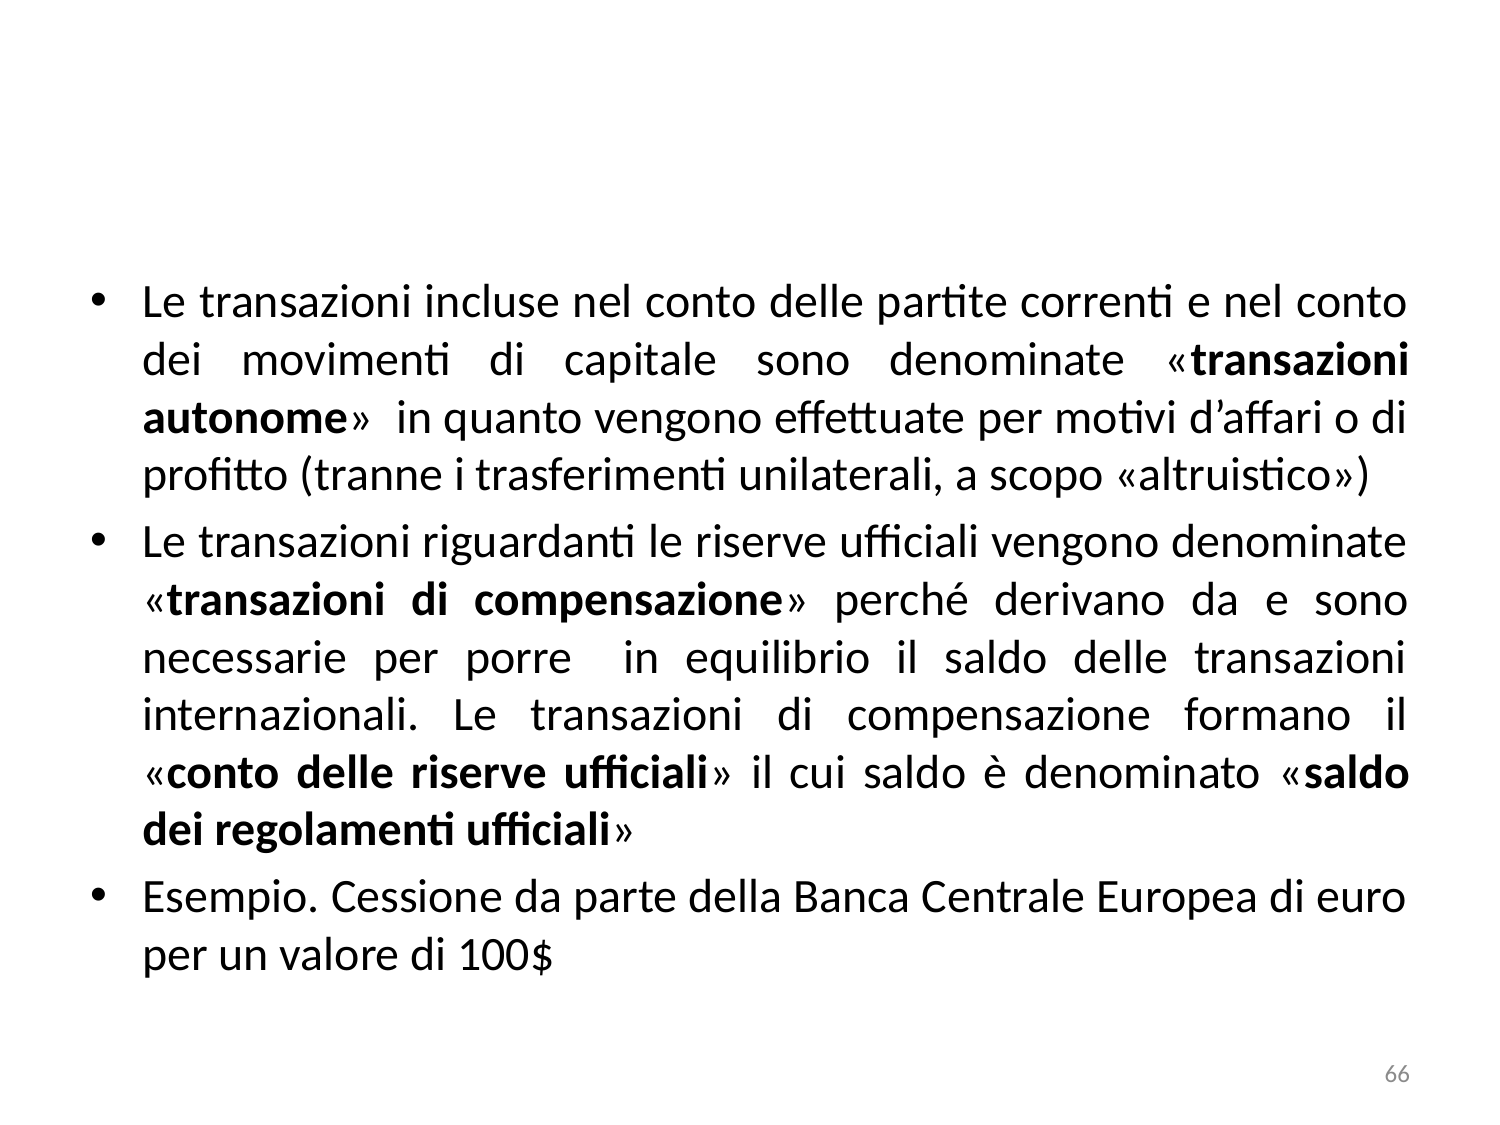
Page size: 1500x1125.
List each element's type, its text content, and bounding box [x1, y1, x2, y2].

slide_number 66 [1074, 1042, 1425, 1103]
list Le transazioni incluse nel conto delle partite correnti e nel conto dei movimenti di capitale sono denominate «transazioni autonome» in quanto vengono effettuate per motivi d’affari o di profitto (tranne i trasferimenti unilaterali, a scopo «altruistico») Le transazioni riguardanti le riserve ufficiali vengono denominate «transazioni di compensazione» perché derivano da e sono necessarie per porre in equilibrio il saldo delle transazioni internazionali. Le transazioni di compensazione formano il «conto delle riserve ufficiali» il cui saldo è denominato «saldo dei regolamenti ufficiali» Esempio. Cessione da parte della Banca Centrale Europea di euro per un valore di 100$ [75, 262, 1425, 1005]
